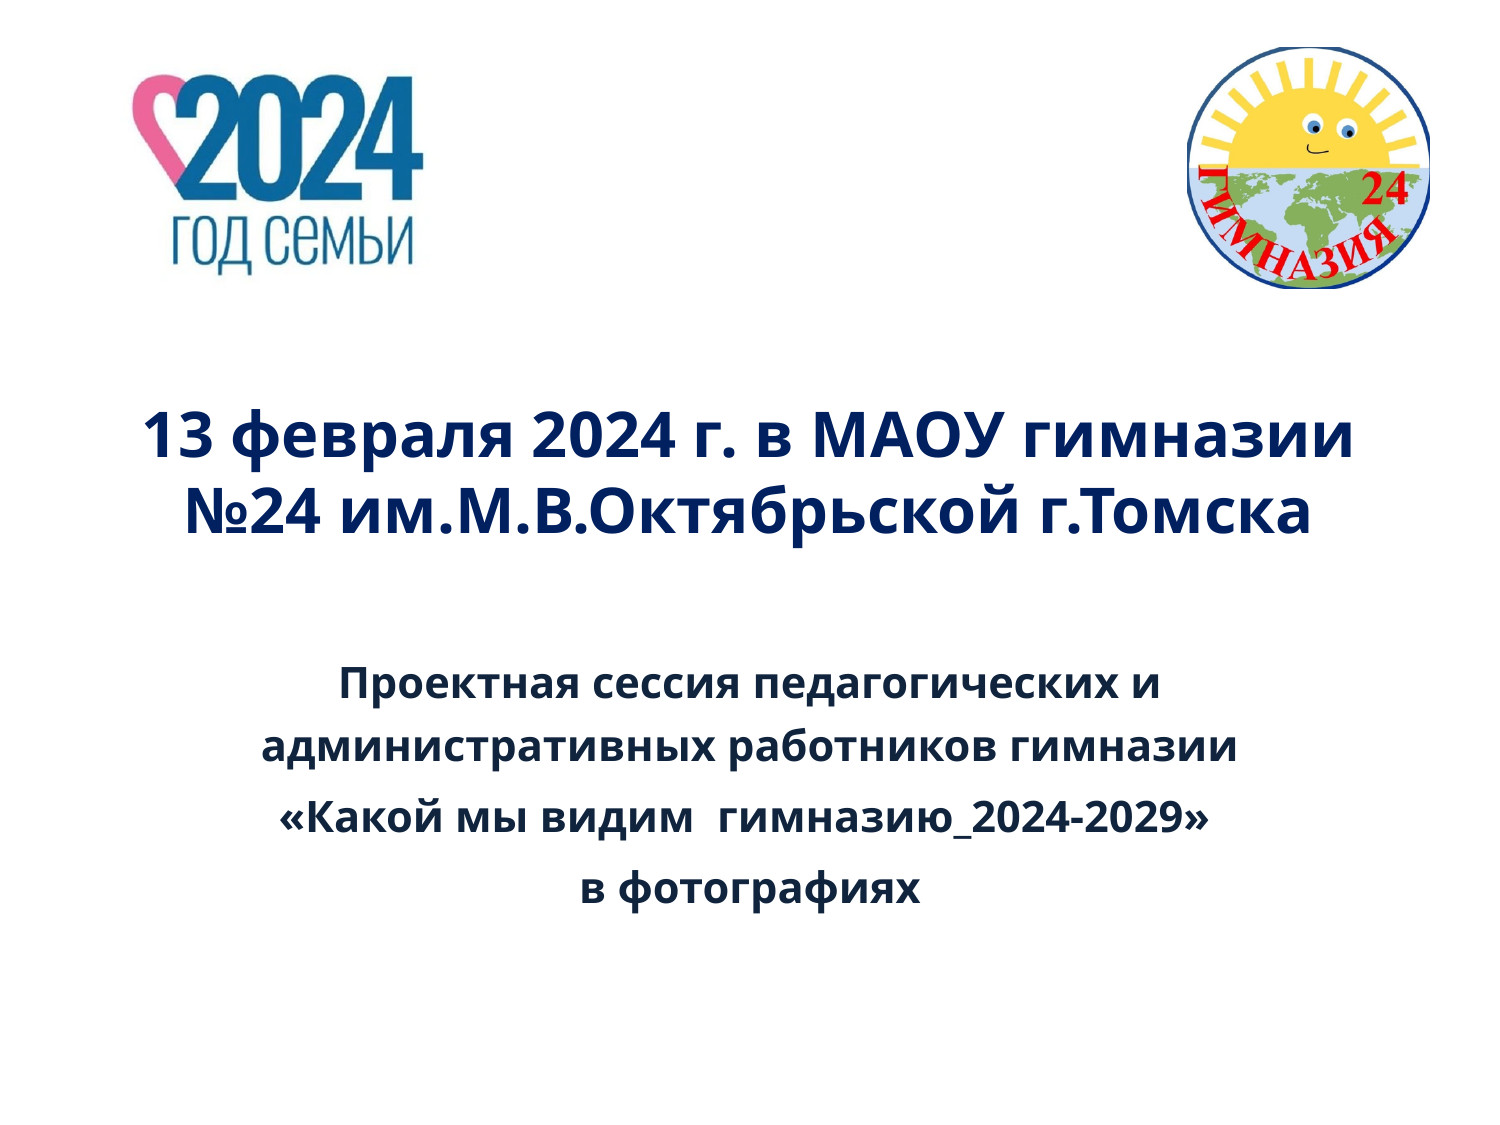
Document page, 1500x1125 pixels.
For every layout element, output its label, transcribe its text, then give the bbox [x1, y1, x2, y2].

picture [1186, 46, 1430, 290]
subtitle Проектная сессия педагогических и административных работников гимназии «Какой мы видим гимназию_2024-2029» в фотографиях [225, 637, 1275, 925]
picture [29, 0, 538, 338]
title 13 февраля 2024 г. в МАОУ гимназии №24 им.М.В.Октябрьской г.Томска [112, 349, 1388, 591]
